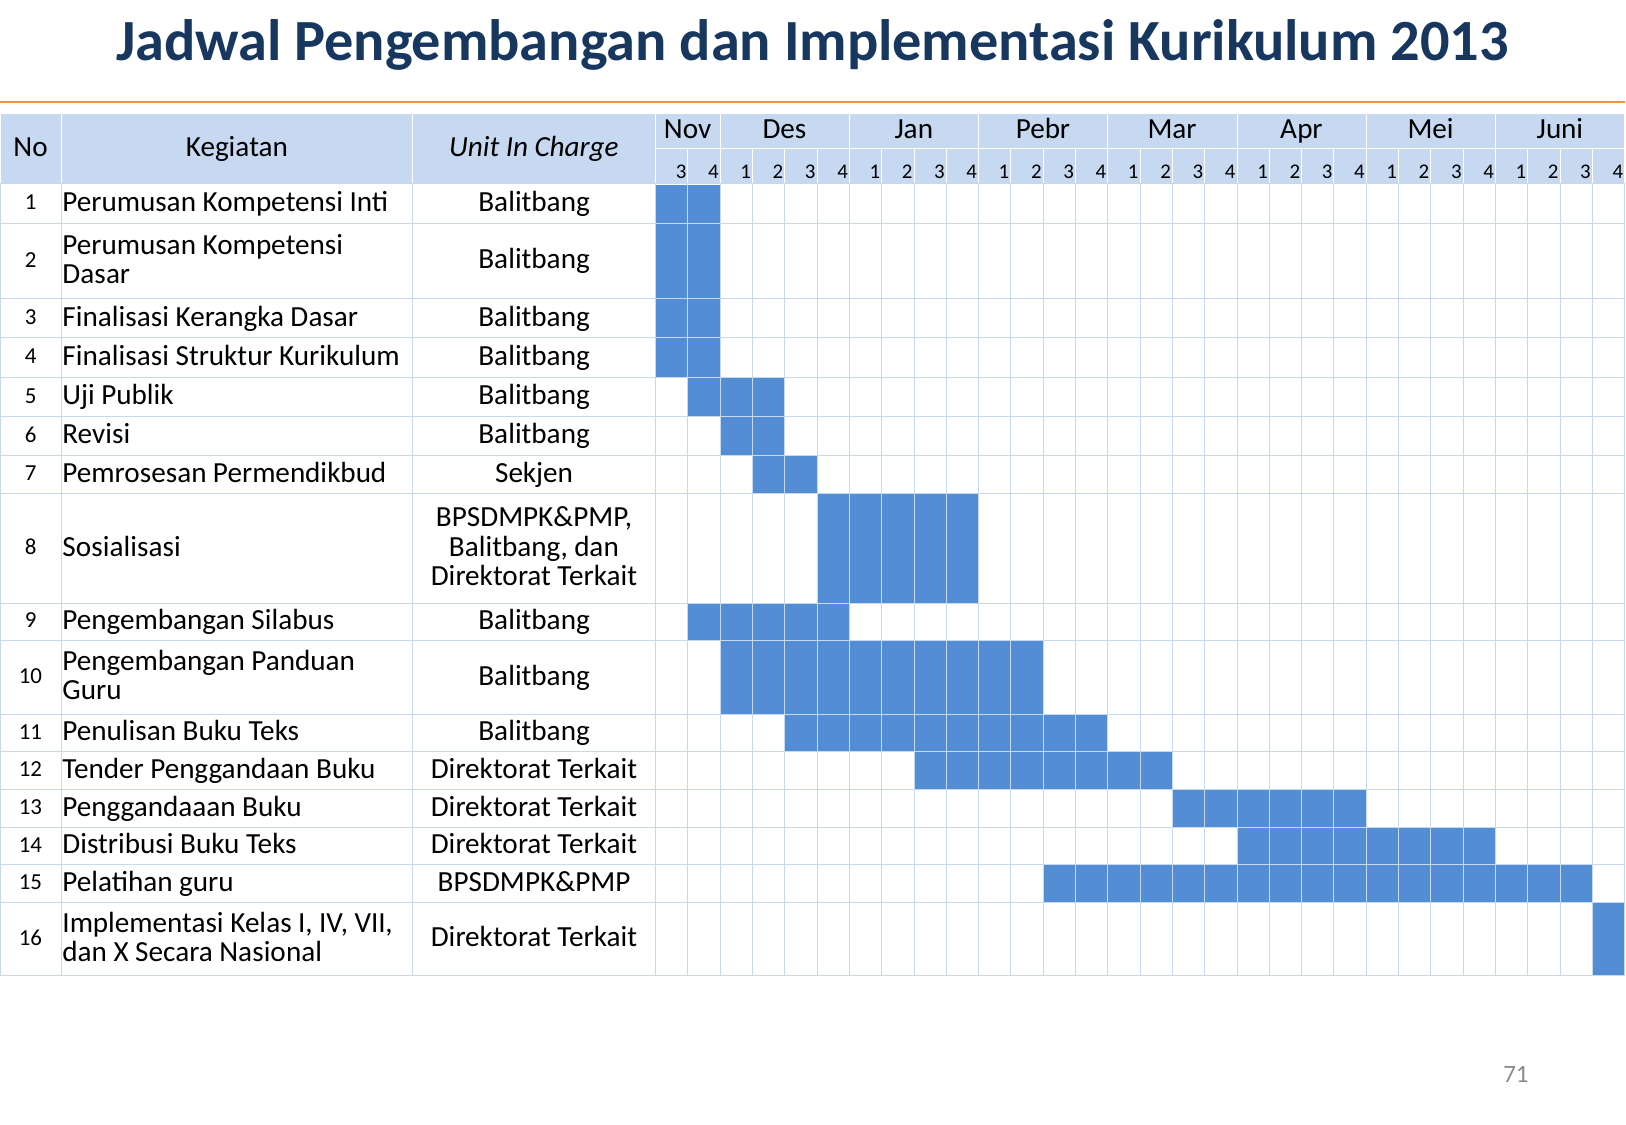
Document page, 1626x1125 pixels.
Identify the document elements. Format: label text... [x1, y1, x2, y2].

table_cell [947, 903, 978, 975]
table_header Nov [656, 114, 720, 148]
table_cell [1141, 865, 1172, 902]
table_cell [1173, 417, 1204, 455]
table_cell [1464, 378, 1495, 416]
table_cell [1561, 417, 1592, 455]
table_cell [979, 224, 1010, 298]
table_cell [1561, 604, 1592, 640]
table_cell [979, 604, 1010, 640]
table_cell 3 [656, 149, 687, 184]
table_cell [818, 752, 849, 789]
table_cell [1302, 715, 1333, 751]
table_cell [1173, 903, 1204, 975]
table_cell [1044, 299, 1075, 337]
table_cell [1496, 378, 1527, 416]
table_cell [882, 338, 914, 377]
table_cell 3 [1, 299, 61, 337]
table_cell [1044, 185, 1075, 223]
table_cell Distribusi Buku Teks [62, 828, 412, 864]
table_cell [915, 224, 946, 298]
table_cell 8 [1, 494, 61, 603]
table_cell [1496, 417, 1527, 455]
table_cell [947, 224, 978, 298]
table_cell [1270, 185, 1301, 223]
table_cell [1464, 224, 1495, 298]
table_cell 1 [1496, 149, 1527, 184]
table_cell [1238, 338, 1269, 377]
table_cell [1173, 378, 1204, 416]
table_cell [1011, 715, 1043, 751]
table_cell [1238, 828, 1269, 864]
table_cell [721, 865, 752, 902]
table_cell Balitbang [413, 299, 655, 337]
table_cell [1367, 641, 1398, 714]
table_cell Balitbang [413, 338, 655, 377]
table_cell [1205, 604, 1237, 640]
table_cell [1011, 378, 1043, 416]
table_cell [1238, 185, 1269, 223]
table_cell [656, 790, 687, 827]
table_cell [1496, 456, 1527, 493]
table_cell [818, 224, 849, 298]
table_cell [1270, 338, 1301, 377]
table_cell Balitbang [413, 417, 655, 455]
table_cell [1108, 417, 1140, 455]
table_cell [1044, 641, 1075, 714]
table_cell [915, 338, 946, 377]
table_cell [1270, 903, 1301, 975]
table_cell [1561, 494, 1592, 603]
table_cell [1205, 299, 1237, 337]
table_cell [1173, 299, 1204, 337]
table_cell [1011, 417, 1043, 455]
table_cell [1044, 456, 1075, 493]
table_cell [1593, 378, 1624, 416]
table_cell [1334, 494, 1366, 603]
table_cell [818, 865, 849, 902]
table_header Jan [850, 114, 978, 148]
table_cell [1076, 790, 1107, 827]
table_cell Balitbang [413, 715, 655, 751]
table_cell [1076, 641, 1107, 714]
table_cell [1464, 417, 1495, 455]
table_cell Sosialisasi [62, 494, 412, 603]
table_cell [882, 604, 914, 640]
table_cell [1076, 224, 1107, 298]
table_cell [1238, 378, 1269, 416]
table_cell [1108, 378, 1140, 416]
table_cell [785, 378, 817, 416]
table_cell [1238, 604, 1269, 640]
table_cell [915, 456, 946, 493]
table_cell [1141, 417, 1172, 455]
table_cell [850, 185, 881, 223]
table_cell [1205, 865, 1237, 902]
table_cell [882, 456, 914, 493]
table_cell [1334, 417, 1366, 455]
table_cell [688, 641, 720, 714]
table_cell [1528, 378, 1560, 416]
table_cell [947, 865, 978, 902]
table_cell [1076, 752, 1107, 789]
table_cell [656, 903, 687, 975]
table_cell [721, 828, 752, 864]
table_cell [1302, 903, 1333, 975]
table_cell [1270, 378, 1301, 416]
table_cell [1173, 185, 1204, 223]
table_cell [1464, 715, 1495, 751]
table_cell [785, 494, 817, 603]
table_cell 4 [1, 338, 61, 377]
table_cell [1431, 185, 1463, 223]
table_cell [656, 752, 687, 789]
table_cell [1205, 494, 1237, 603]
table_cell 6 [1, 417, 61, 455]
table_cell [882, 828, 914, 864]
table_cell [1205, 903, 1237, 975]
table_cell [656, 715, 687, 751]
table_cell 13 [1, 790, 61, 827]
table_cell [1141, 299, 1172, 337]
table_cell [1076, 604, 1107, 640]
table_cell [688, 338, 720, 377]
table_cell [850, 299, 881, 337]
table_cell [1141, 790, 1172, 827]
table_cell [1302, 790, 1333, 827]
table_cell 15 [1, 865, 61, 902]
table_cell [1108, 224, 1140, 298]
table_cell [1464, 338, 1495, 377]
table_cell [1399, 828, 1430, 864]
table_cell 3 [785, 149, 817, 184]
table_cell [979, 494, 1010, 603]
table_cell [882, 752, 914, 789]
table_cell [979, 378, 1010, 416]
table_cell [1431, 752, 1463, 789]
table_cell [1431, 604, 1463, 640]
table_cell [979, 456, 1010, 493]
table_cell [1238, 494, 1269, 603]
table_cell 9 [1, 604, 61, 640]
table_cell 2 [753, 149, 784, 184]
table_cell [1238, 752, 1269, 789]
table_cell [1561, 338, 1592, 377]
table_cell [979, 865, 1010, 902]
table_cell [1528, 417, 1560, 455]
table_cell [947, 828, 978, 864]
table_cell [1496, 790, 1527, 827]
table_cell [1076, 299, 1107, 337]
table_cell [1367, 752, 1398, 789]
table_cell [688, 185, 720, 223]
table_cell [753, 456, 784, 493]
table_cell Pengembangan Panduan Guru [62, 641, 412, 714]
table_cell Perumusan Kompetensi Inti [62, 185, 412, 223]
table_cell [1367, 338, 1398, 377]
table_cell [1011, 903, 1043, 975]
table_cell [1464, 494, 1495, 603]
table_cell [1496, 338, 1527, 377]
table_cell [721, 903, 752, 975]
table_cell [688, 903, 720, 975]
table_cell Pengembangan Silabus [62, 604, 412, 640]
table_cell [688, 715, 720, 751]
table_cell [915, 903, 946, 975]
table_cell [1044, 715, 1075, 751]
table_cell [1238, 224, 1269, 298]
table_cell [1173, 604, 1204, 640]
table_cell [688, 378, 720, 416]
table_cell [1238, 456, 1269, 493]
table_cell [1141, 604, 1172, 640]
table_cell [1399, 378, 1430, 416]
table_cell 4 [688, 149, 720, 184]
table_cell [1593, 641, 1624, 714]
table_cell [1108, 604, 1140, 640]
table_cell [979, 715, 1010, 751]
table_cell [1302, 417, 1333, 455]
table_cell [1076, 715, 1107, 751]
table_cell [753, 494, 784, 603]
table_cell [1011, 185, 1043, 223]
table_cell [947, 185, 978, 223]
table_cell [979, 752, 1010, 789]
table_cell [1108, 865, 1140, 902]
table_cell [882, 224, 914, 298]
table_cell [1108, 641, 1140, 714]
table_cell [947, 604, 978, 640]
table_cell [1270, 641, 1301, 714]
table_cell [785, 224, 817, 298]
table_cell [947, 417, 978, 455]
table_cell [1238, 641, 1269, 714]
table_cell [947, 715, 978, 751]
table_cell [1431, 456, 1463, 493]
table_cell [1561, 378, 1592, 416]
table_cell [1173, 752, 1204, 789]
table_cell 2 [1, 224, 61, 298]
table_cell [1496, 752, 1527, 789]
table_cell [1302, 828, 1333, 864]
table_cell [947, 494, 978, 603]
table_cell [656, 224, 687, 298]
table_cell [1076, 903, 1107, 975]
table_cell [1528, 456, 1560, 493]
table_header Unit In Charge [413, 114, 655, 184]
table_cell [1011, 338, 1043, 377]
table_cell [721, 715, 752, 751]
table_cell [915, 641, 946, 714]
table_cell [1141, 903, 1172, 975]
table_cell [850, 641, 881, 714]
table_cell [1044, 417, 1075, 455]
table_cell [1367, 903, 1398, 975]
table_cell [850, 604, 881, 640]
table_cell [818, 641, 849, 714]
table_cell [1399, 338, 1430, 377]
table_cell [1367, 417, 1398, 455]
table_cell [1431, 417, 1463, 455]
table_cell [1270, 865, 1301, 902]
table_cell [882, 903, 914, 975]
table_cell [1561, 456, 1592, 493]
table_cell 2 [1399, 149, 1430, 184]
table_cell [656, 417, 687, 455]
table_cell Finalisasi Kerangka Dasar [62, 299, 412, 337]
table_cell [947, 790, 978, 827]
text_box Jadwal Pengembangan dan Implementasi Kurikulum 2013 [0, 0, 1625, 80]
table_cell [1076, 456, 1107, 493]
table_cell [818, 456, 849, 493]
table_cell [1205, 752, 1237, 789]
table_cell [882, 790, 914, 827]
table_cell [1399, 641, 1430, 714]
table_cell [753, 903, 784, 975]
table_cell Penulisan Buku Teks [62, 715, 412, 751]
table_cell [721, 338, 752, 377]
table_cell [1205, 224, 1237, 298]
table_cell [753, 828, 784, 864]
table_cell [721, 224, 752, 298]
table_cell [818, 299, 849, 337]
table_cell [1108, 828, 1140, 864]
table_cell [1334, 338, 1366, 377]
table_cell [1108, 790, 1140, 827]
table_cell [1173, 224, 1204, 298]
table_cell [1367, 828, 1398, 864]
table_cell [1205, 338, 1237, 377]
table_cell [1076, 338, 1107, 377]
table_header Juni [1496, 114, 1624, 148]
table_cell [915, 865, 946, 902]
table_cell 1 [721, 149, 752, 184]
table_cell [1399, 456, 1430, 493]
table_cell [1367, 790, 1398, 827]
table_cell [1464, 604, 1495, 640]
table_cell BPSDMPK&PMP [413, 865, 655, 902]
table_cell [1334, 903, 1366, 975]
table_cell [1076, 865, 1107, 902]
table_cell 1 [1238, 149, 1269, 184]
table_cell [1270, 604, 1301, 640]
table_cell [850, 338, 881, 377]
table_cell [1399, 865, 1430, 902]
table_cell [721, 641, 752, 714]
table_cell 3 [1431, 149, 1463, 184]
table_cell [1334, 865, 1366, 902]
table_cell [1593, 494, 1624, 603]
table_cell [1367, 224, 1398, 298]
table_cell [1076, 417, 1107, 455]
table_cell [1270, 456, 1301, 493]
table_cell [688, 828, 720, 864]
table_cell [1205, 715, 1237, 751]
table_cell [1238, 715, 1269, 751]
table_cell [785, 790, 817, 827]
table_cell 1 [979, 149, 1010, 184]
table_cell [1334, 378, 1366, 416]
table_cell [1464, 752, 1495, 789]
table_cell [979, 828, 1010, 864]
table_cell [947, 641, 978, 714]
table_cell [1528, 185, 1560, 223]
table_cell [1334, 456, 1366, 493]
table_cell [721, 790, 752, 827]
table_cell 1 [850, 149, 881, 184]
table_cell [979, 790, 1010, 827]
table_cell [1011, 752, 1043, 789]
table_cell [1399, 715, 1430, 751]
table_cell [1302, 641, 1333, 714]
table_cell [688, 865, 720, 902]
table_cell [1593, 715, 1624, 751]
table_cell [721, 494, 752, 603]
table_cell [882, 494, 914, 603]
table_cell 4 [1334, 149, 1366, 184]
table_cell [721, 604, 752, 640]
table_cell [1496, 641, 1527, 714]
table_cell [1496, 185, 1527, 223]
table_cell [1173, 715, 1204, 751]
table_cell [1431, 378, 1463, 416]
table_cell [947, 378, 978, 416]
table_cell [850, 417, 881, 455]
table_cell [1593, 752, 1624, 789]
table_cell [656, 456, 687, 493]
table_cell [1011, 641, 1043, 714]
table_cell [1205, 641, 1237, 714]
table_cell [1141, 494, 1172, 603]
table_cell [1173, 456, 1204, 493]
table_cell [1464, 790, 1495, 827]
table_cell [785, 299, 817, 337]
table_cell [753, 338, 784, 377]
table_cell [1561, 903, 1592, 975]
table_cell [1334, 752, 1366, 789]
table_cell [1496, 604, 1527, 640]
table_cell [1173, 865, 1204, 902]
table_cell [1367, 456, 1398, 493]
table_cell [785, 456, 817, 493]
table_cell [1561, 828, 1592, 864]
table_header Mar [1108, 114, 1237, 148]
table_cell [1141, 456, 1172, 493]
table_cell [915, 790, 946, 827]
table_cell [1205, 185, 1237, 223]
table_cell [1561, 715, 1592, 751]
table_cell [1496, 494, 1527, 603]
table_cell [721, 185, 752, 223]
table_cell Balitbang [413, 378, 655, 416]
table_cell 14 [1, 828, 61, 864]
table_cell [688, 604, 720, 640]
table_cell [1431, 715, 1463, 751]
table_cell 11 [1, 715, 61, 751]
table_cell [818, 494, 849, 603]
table_cell [785, 338, 817, 377]
table_cell 4 [818, 149, 849, 184]
table_cell [753, 224, 784, 298]
table_cell Implementasi Kelas I, IV, VII, dan X Secara Nasional [62, 903, 412, 975]
table_cell 10 [1, 641, 61, 714]
table_cell [1011, 299, 1043, 337]
table_cell 2 [1270, 149, 1301, 184]
table_cell [1399, 299, 1430, 337]
table_cell 3 [1173, 149, 1204, 184]
table_cell Balitbang [413, 185, 655, 223]
table_cell [882, 378, 914, 416]
table_cell Direktorat Terkait [413, 828, 655, 864]
table_cell 16 [1, 903, 61, 975]
table_cell [818, 604, 849, 640]
table_cell [785, 641, 817, 714]
table_cell [1238, 865, 1269, 902]
table_cell [915, 185, 946, 223]
table_cell [753, 641, 784, 714]
table_header Kegiatan [62, 114, 412, 184]
table_cell [1141, 378, 1172, 416]
table_header Apr [1238, 114, 1366, 148]
table_cell [1238, 299, 1269, 337]
table_cell [1108, 338, 1140, 377]
table_cell [1302, 604, 1333, 640]
table_cell 5 [1, 378, 61, 416]
table_cell [947, 299, 978, 337]
table_cell [1302, 224, 1333, 298]
table_cell [979, 338, 1010, 377]
table_cell [850, 715, 881, 751]
table_cell [688, 224, 720, 298]
table_cell [947, 752, 978, 789]
table_cell [1464, 828, 1495, 864]
table_cell [1044, 338, 1075, 377]
table_cell [1011, 494, 1043, 603]
table_header Mei [1367, 114, 1495, 148]
table_cell [785, 903, 817, 975]
table_cell [1173, 494, 1204, 603]
table_cell [818, 185, 849, 223]
table_cell 4 [1593, 149, 1624, 184]
table_cell [1496, 903, 1527, 975]
table_cell 1 [1108, 149, 1140, 184]
table_cell [1561, 865, 1592, 902]
table_cell [1528, 865, 1560, 902]
table_cell [656, 338, 687, 377]
table_cell 2 [882, 149, 914, 184]
table_cell [1141, 641, 1172, 714]
table_cell [1528, 299, 1560, 337]
table_cell [785, 865, 817, 902]
table_cell [882, 641, 914, 714]
table_cell [1173, 641, 1204, 714]
table_cell [688, 417, 720, 455]
table_cell [688, 456, 720, 493]
table_cell [1302, 865, 1333, 902]
table_cell Finalisasi Struktur Kurikulum [62, 338, 412, 377]
table_cell [1302, 185, 1333, 223]
table_cell [656, 494, 687, 603]
table_cell [1205, 378, 1237, 416]
table_cell [753, 185, 784, 223]
table_cell [1044, 494, 1075, 603]
table_cell [850, 378, 881, 416]
table_cell [1496, 224, 1527, 298]
table_cell [1173, 790, 1204, 827]
table_cell [721, 752, 752, 789]
table_cell 2 [1141, 149, 1172, 184]
table_cell [1464, 641, 1495, 714]
table_cell [1593, 790, 1624, 827]
table_cell [1334, 641, 1366, 714]
table_cell [1593, 224, 1624, 298]
table_cell [721, 378, 752, 416]
table_cell [915, 752, 946, 789]
table_cell [1431, 903, 1463, 975]
table_cell [1270, 828, 1301, 864]
table_cell [721, 299, 752, 337]
table_cell 3 [1302, 149, 1333, 184]
table_cell [1431, 494, 1463, 603]
table_cell Direktorat Terkait [413, 903, 655, 975]
table_cell [1238, 790, 1269, 827]
table_cell [785, 604, 817, 640]
table_cell [1334, 790, 1366, 827]
table_cell [1593, 456, 1624, 493]
table_cell [1561, 790, 1592, 827]
table_cell [1528, 828, 1560, 864]
table_cell Balitbang [413, 604, 655, 640]
table_cell [915, 417, 946, 455]
table_cell [785, 828, 817, 864]
table_cell [1399, 417, 1430, 455]
table_cell [915, 604, 946, 640]
table_cell [688, 299, 720, 337]
table_cell [1302, 338, 1333, 377]
table_cell [1367, 715, 1398, 751]
table_cell Perumusan Kompetensi Dasar [62, 224, 412, 298]
table_cell [1270, 224, 1301, 298]
table_cell [688, 494, 720, 603]
table_cell [1496, 828, 1527, 864]
table_cell [1205, 828, 1237, 864]
table_cell [1399, 752, 1430, 789]
table_cell 1 [1, 185, 61, 223]
table_cell [979, 299, 1010, 337]
table_cell [656, 185, 687, 223]
slide_number 71 [1164, 1042, 1544, 1103]
table_cell [785, 715, 817, 751]
table_cell [1270, 417, 1301, 455]
table_cell [1593, 828, 1624, 864]
table_cell [1141, 752, 1172, 789]
table_cell [1431, 865, 1463, 902]
table_cell [818, 715, 849, 751]
table_cell 3 [1044, 149, 1075, 184]
table_cell [1561, 752, 1592, 789]
table_cell [785, 185, 817, 223]
table_cell [1464, 456, 1495, 493]
table_cell [1076, 828, 1107, 864]
table_cell [1399, 903, 1430, 975]
table_cell [1431, 224, 1463, 298]
table_cell [1044, 828, 1075, 864]
table_cell [721, 456, 752, 493]
table_cell [882, 715, 914, 751]
table_cell [656, 604, 687, 640]
table_cell Sekjen [413, 456, 655, 493]
table_cell [915, 378, 946, 416]
table_cell [850, 790, 881, 827]
table_cell [818, 417, 849, 455]
table_cell [1076, 494, 1107, 603]
table_cell [818, 828, 849, 864]
table_cell [1431, 338, 1463, 377]
table_cell [1528, 715, 1560, 751]
table_cell [1270, 299, 1301, 337]
table_cell [1367, 378, 1398, 416]
table_cell 12 [1, 752, 61, 789]
table_cell [882, 417, 914, 455]
table_cell [688, 790, 720, 827]
table_cell [1141, 185, 1172, 223]
table_cell [1044, 224, 1075, 298]
table_cell [753, 865, 784, 902]
table_cell [1108, 299, 1140, 337]
table_cell Uji Publik [62, 378, 412, 416]
table_cell [1108, 752, 1140, 789]
table_cell [1011, 456, 1043, 493]
table_cell [1302, 299, 1333, 337]
table_cell [688, 752, 720, 789]
table_cell [979, 417, 1010, 455]
table_cell [1205, 456, 1237, 493]
table_cell [1528, 752, 1560, 789]
table_cell [882, 865, 914, 902]
table_cell [1302, 456, 1333, 493]
table_cell [818, 338, 849, 377]
table_cell [1528, 338, 1560, 377]
table_cell 4 [1464, 149, 1495, 184]
table_cell [1076, 185, 1107, 223]
table_cell [1334, 604, 1366, 640]
table_cell [979, 903, 1010, 975]
table_cell [1302, 752, 1333, 789]
table_cell [1044, 604, 1075, 640]
table_cell [1108, 185, 1140, 223]
table_cell [1399, 185, 1430, 223]
table_cell [850, 828, 881, 864]
table_cell [1011, 224, 1043, 298]
table_cell [1334, 299, 1366, 337]
table_cell [1464, 185, 1495, 223]
table_cell 1 [1367, 149, 1398, 184]
table_cell [1561, 224, 1592, 298]
table_cell [1431, 790, 1463, 827]
table_cell [1108, 715, 1140, 751]
table_cell [915, 828, 946, 864]
table_cell [850, 224, 881, 298]
table_cell [882, 185, 914, 223]
table_cell [1431, 641, 1463, 714]
table_cell 4 [1076, 149, 1107, 184]
table_cell [1044, 903, 1075, 975]
table_cell [818, 378, 849, 416]
table_cell [753, 604, 784, 640]
table_cell BPSDMPK&PMP, Balitbang, dan Direktorat Terkait [413, 494, 655, 603]
table_cell Penggandaaan Buku [62, 790, 412, 827]
table_cell [1399, 604, 1430, 640]
table_cell [1367, 185, 1398, 223]
table_cell [753, 299, 784, 337]
table_cell Revisi [62, 417, 412, 455]
table_cell [947, 456, 978, 493]
table_cell [1528, 604, 1560, 640]
table_cell [1561, 641, 1592, 714]
table_cell [979, 185, 1010, 223]
table_cell [1270, 715, 1301, 751]
table_cell [1528, 494, 1560, 603]
table_cell 2 [1528, 149, 1560, 184]
table_cell [1141, 828, 1172, 864]
table_cell [1593, 299, 1624, 337]
table_cell [979, 641, 1010, 714]
table_cell Pemrosesan Permendikbud [62, 456, 412, 493]
table_cell [1205, 790, 1237, 827]
table_cell [1367, 865, 1398, 902]
table_cell [1464, 865, 1495, 902]
table_cell [1334, 828, 1366, 864]
table_cell [1399, 494, 1430, 603]
table_cell [1528, 790, 1560, 827]
table_cell [1173, 828, 1204, 864]
table_cell [753, 790, 784, 827]
table_cell [1270, 494, 1301, 603]
table_cell [1399, 790, 1430, 827]
table_cell [1334, 185, 1366, 223]
table_cell [753, 752, 784, 789]
table_cell [818, 790, 849, 827]
table_cell [1431, 828, 1463, 864]
table_cell [1011, 865, 1043, 902]
table_cell [818, 903, 849, 975]
table_cell [850, 456, 881, 493]
table_cell [1528, 641, 1560, 714]
table_cell [1593, 338, 1624, 377]
table_cell [850, 865, 881, 902]
table_cell 3 [915, 149, 946, 184]
table_header Des [721, 114, 849, 148]
table_cell [1528, 903, 1560, 975]
table_cell [753, 417, 784, 455]
table_cell [1593, 903, 1624, 975]
table_cell [753, 715, 784, 751]
table_cell [1108, 903, 1140, 975]
table_cell [656, 378, 687, 416]
table_cell [1431, 299, 1463, 337]
table_cell Balitbang [413, 224, 655, 298]
table_cell [1141, 224, 1172, 298]
table_cell [1141, 338, 1172, 377]
table_cell [1334, 224, 1366, 298]
table_cell 7 [1, 456, 61, 493]
table_cell [915, 299, 946, 337]
table_cell [1528, 224, 1560, 298]
table_cell [785, 417, 817, 455]
table_cell [656, 299, 687, 337]
table_cell 4 [947, 149, 978, 184]
table_cell [1205, 417, 1237, 455]
table_cell [1496, 299, 1527, 337]
table_cell [721, 417, 752, 455]
table_cell [753, 378, 784, 416]
table_cell [1044, 378, 1075, 416]
table_cell 2 [1011, 149, 1043, 184]
table_cell [1076, 378, 1107, 416]
table_cell [1141, 715, 1172, 751]
table_cell [1593, 604, 1624, 640]
table_cell Direktorat Terkait [413, 752, 655, 789]
table_header Pebr [979, 114, 1107, 148]
table_cell [1593, 185, 1624, 223]
table_cell [1367, 604, 1398, 640]
table_cell [850, 494, 881, 603]
table_cell [656, 865, 687, 902]
table_cell [1238, 417, 1269, 455]
table_cell [882, 299, 914, 337]
table_cell [1108, 456, 1140, 493]
table_cell [850, 903, 881, 975]
table_cell [1108, 494, 1140, 603]
table_cell [915, 494, 946, 603]
table_cell [1270, 752, 1301, 789]
table_header No [1, 114, 61, 184]
table_cell 3 [1561, 149, 1592, 184]
table_cell [1496, 715, 1527, 751]
table_cell [1367, 299, 1398, 337]
table_cell [1011, 828, 1043, 864]
table_cell [1011, 790, 1043, 827]
table_cell [1464, 903, 1495, 975]
table_cell [915, 715, 946, 751]
table_cell [1561, 185, 1592, 223]
table_cell Direktorat Terkait [413, 790, 655, 827]
table_cell [1044, 752, 1075, 789]
table_cell [1011, 604, 1043, 640]
table_cell [1399, 224, 1430, 298]
table_cell [1367, 494, 1398, 603]
table_cell [1561, 299, 1592, 337]
table_cell [656, 641, 687, 714]
table_cell [1270, 790, 1301, 827]
table_cell [947, 338, 978, 377]
table_cell [1593, 417, 1624, 455]
table_cell [656, 828, 687, 864]
table_cell [1593, 865, 1624, 902]
table_cell [1173, 338, 1204, 377]
table_cell [1496, 865, 1527, 902]
table_cell Balitbang [413, 641, 655, 714]
table_cell [785, 752, 817, 789]
table_cell [1044, 865, 1075, 902]
table_cell [1334, 715, 1366, 751]
table_cell Tender Penggandaan Buku [62, 752, 412, 789]
table_cell [850, 752, 881, 789]
table_cell [1044, 790, 1075, 827]
table_cell 4 [1205, 149, 1237, 184]
table_cell Pelatihan guru [62, 865, 412, 902]
table_cell [1302, 378, 1333, 416]
table_cell [1464, 299, 1495, 337]
table_cell [1238, 903, 1269, 975]
table_cell [1302, 494, 1333, 603]
